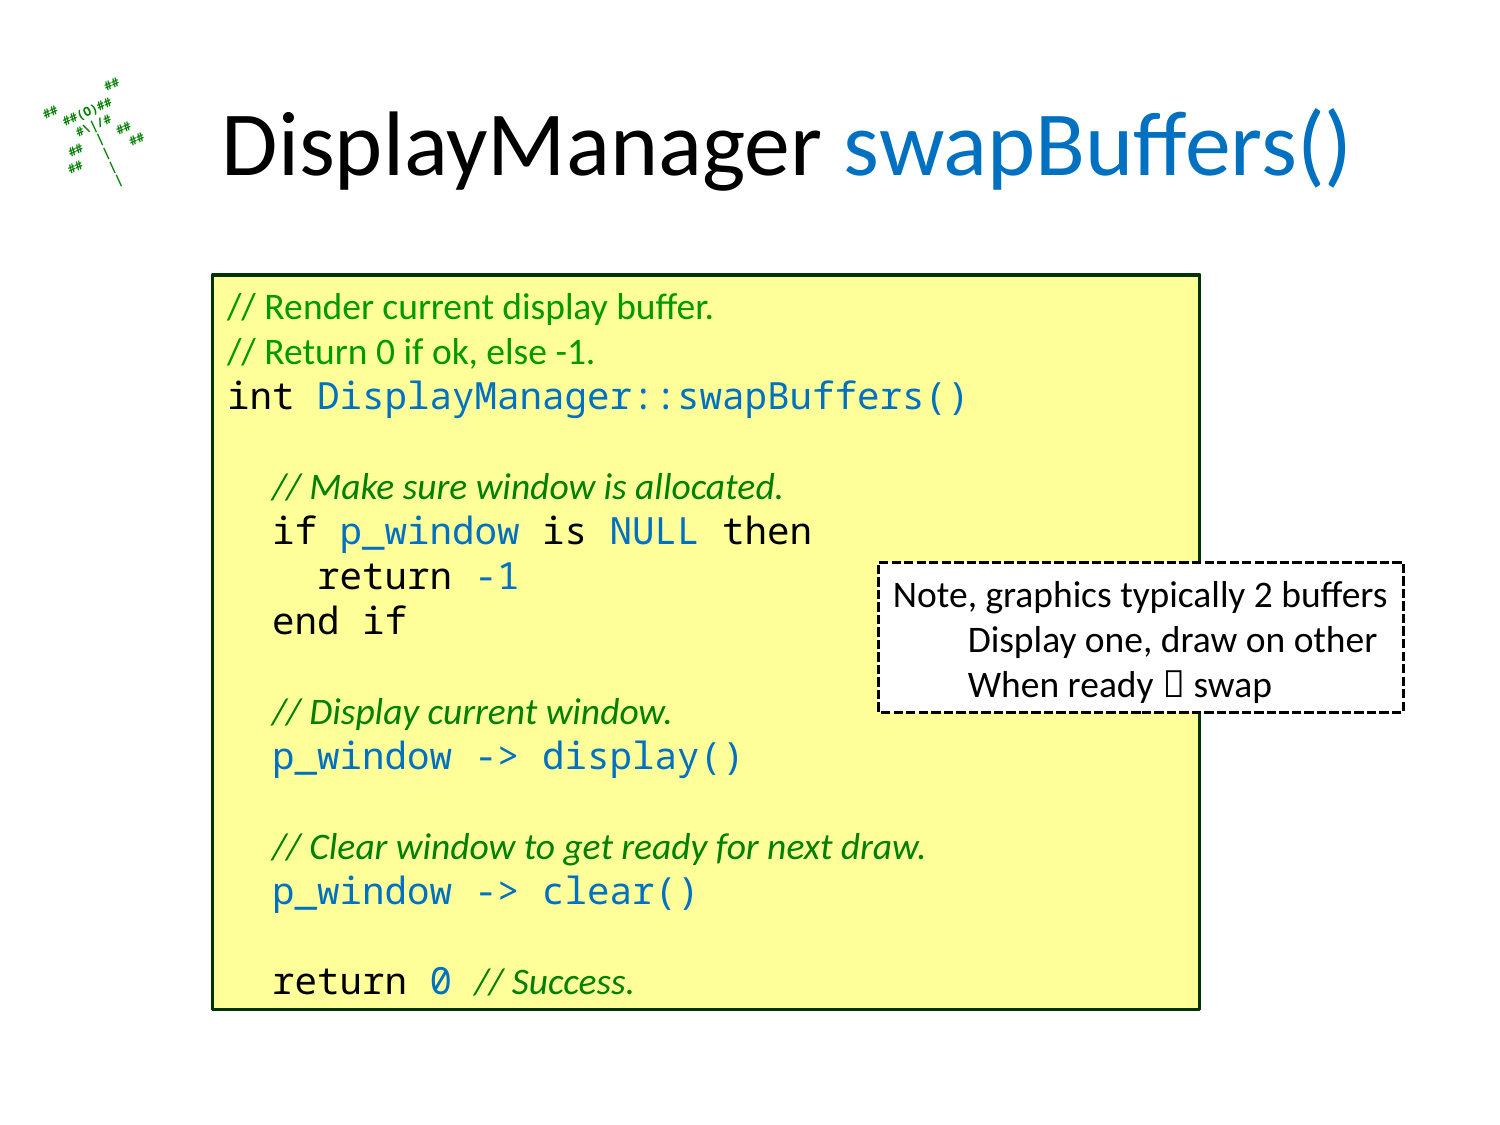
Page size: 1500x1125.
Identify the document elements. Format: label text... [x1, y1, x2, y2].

text_box Note, graphics typically 2 buffers Display one, draw on other When ready  swap [878, 562, 1404, 713]
title DisplayManager swapBuffers() [150, 45, 1425, 233]
text_box // Render current display buffer. // Return 0 if ok, else -1. int DisplayManager::swapBuffers() // Make sure window is allocated. if p_window is NULL then return -1 end if // Display current window. p_window -> display() // Clear window to get ready for next draw. p_window -> clear() return 0 // Success. [212, 274, 1200, 1010]
